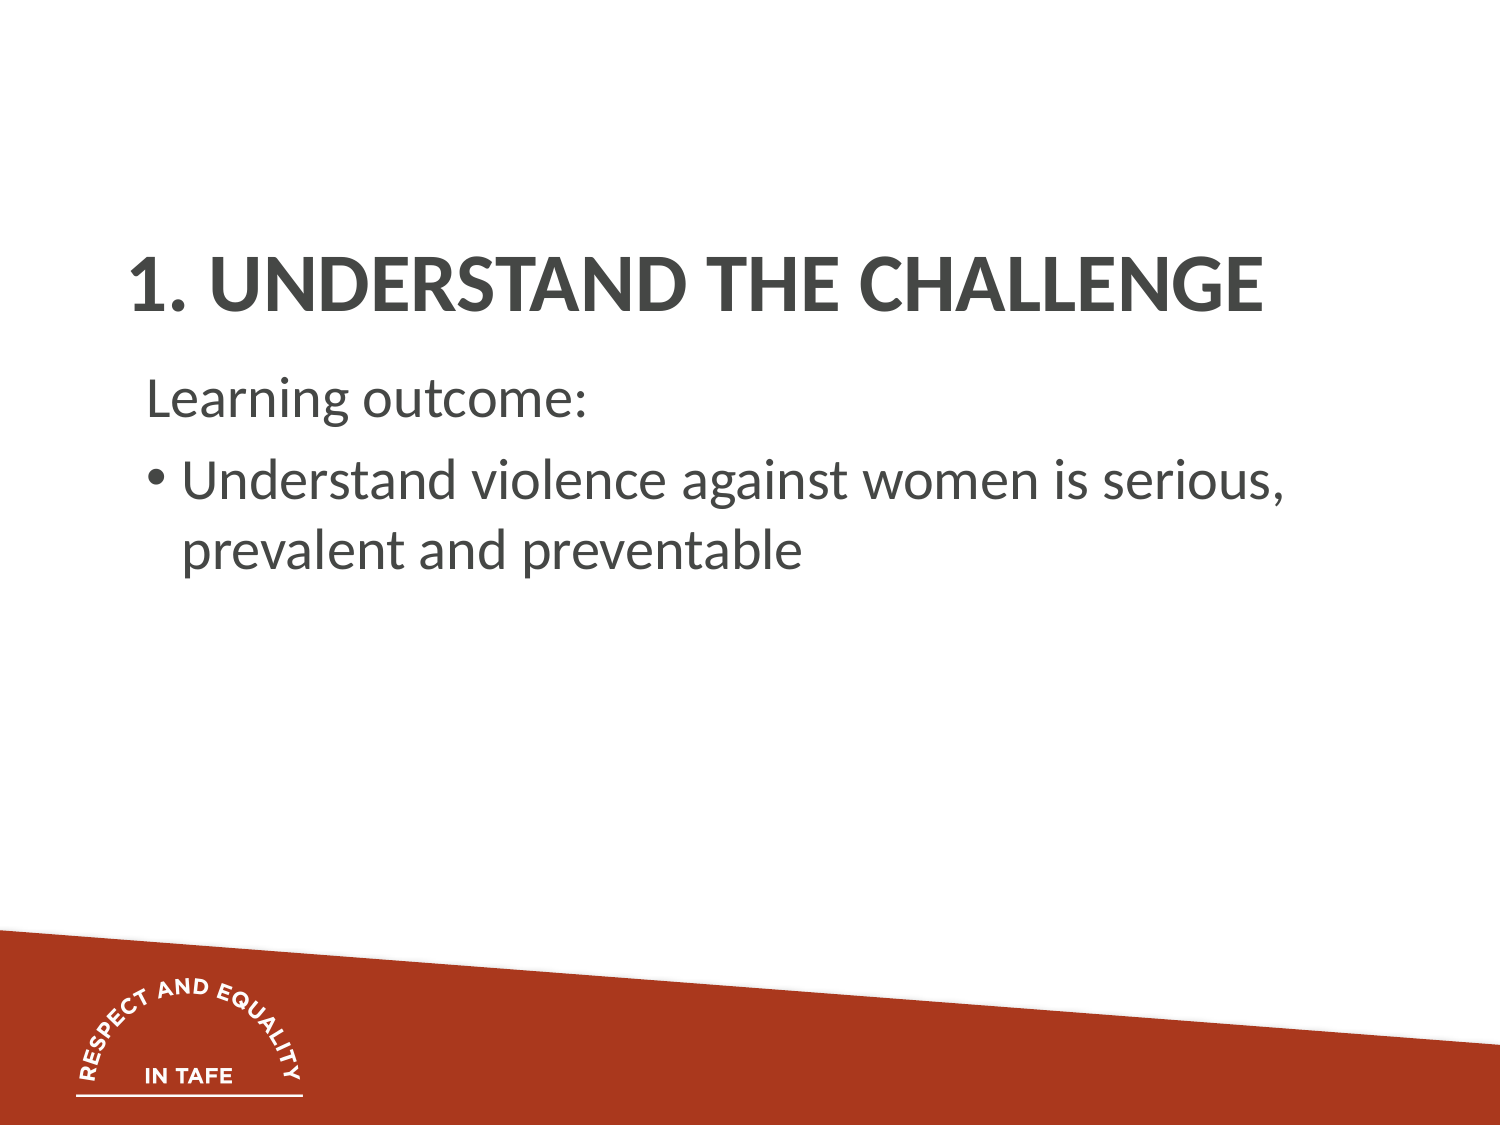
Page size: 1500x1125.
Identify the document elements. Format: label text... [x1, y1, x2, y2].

text_box Learning outcome: Understand violence against women is serious, prevalent and preventable [110, 352, 1386, 644]
title 1. UNDERSTAND THE CHALLENGE [110, 220, 1386, 329]
